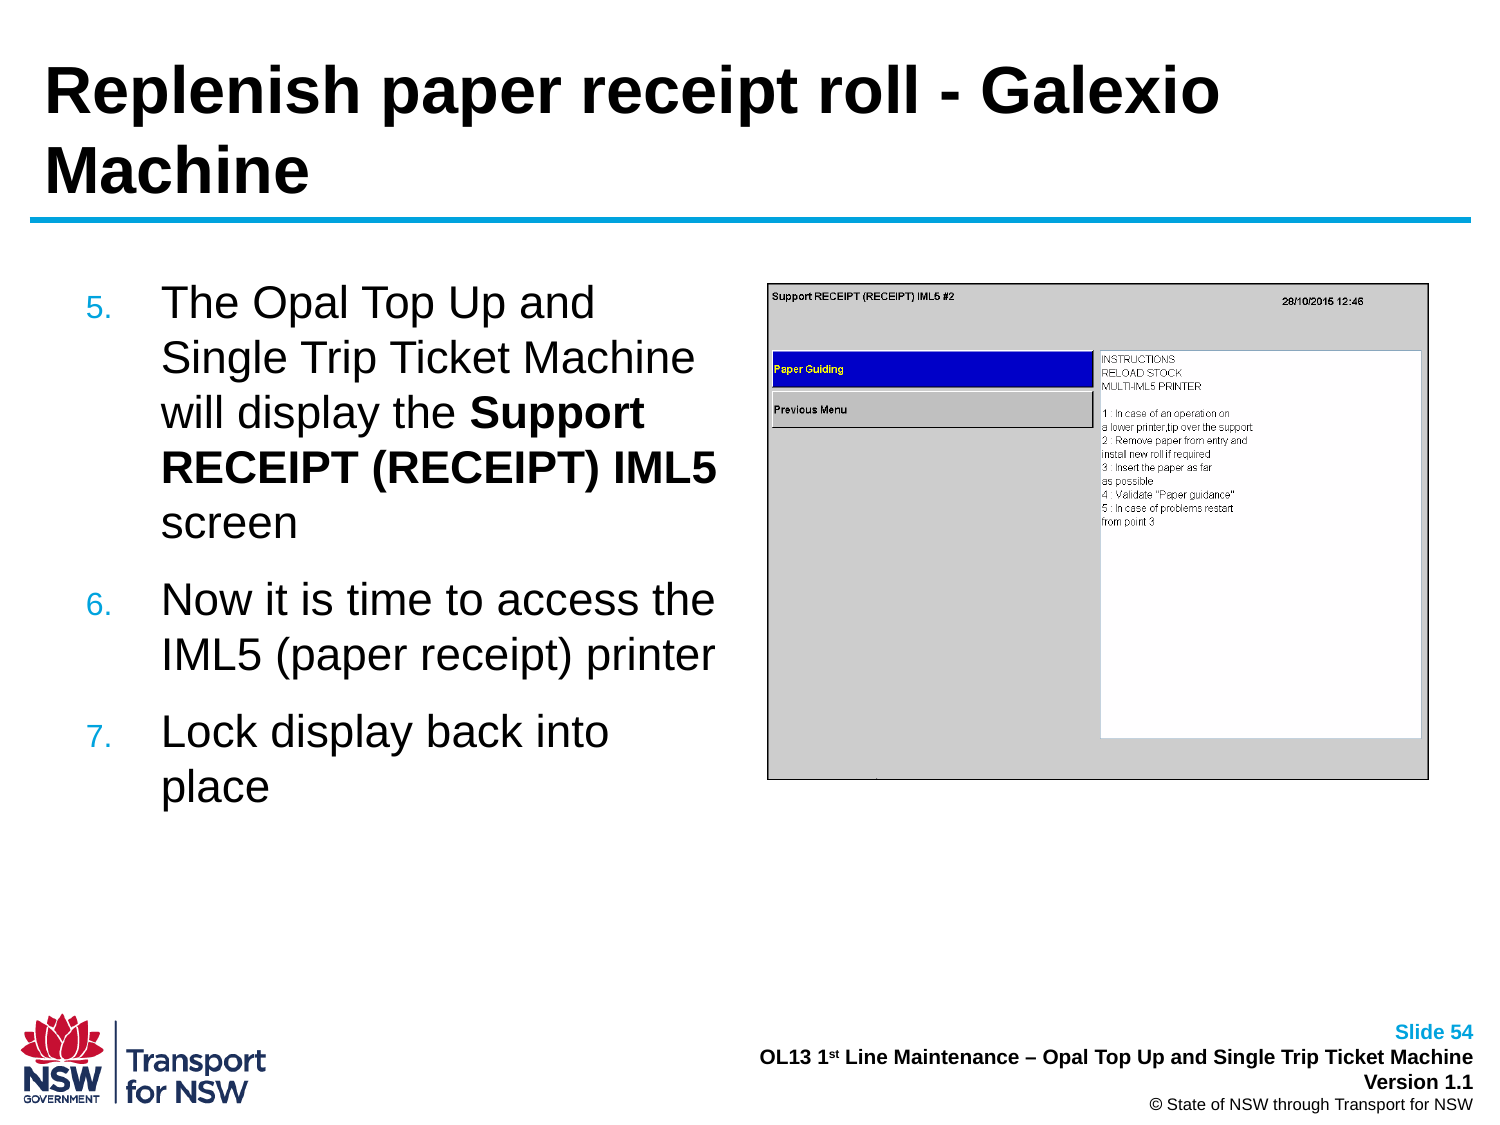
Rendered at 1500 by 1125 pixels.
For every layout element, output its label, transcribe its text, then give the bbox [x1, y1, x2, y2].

title Replenish paper receipt roll - Galexio Machine [29, 45, 1471, 209]
list The Opal Top Up and Single Trip Ticket Machine will display the Support RECEIPT (RECEIPT) IML5 screen Now it is time to access the IML5 (paper receipt) printer Lock display back into place [70, 265, 734, 1009]
picture [17, 1011, 268, 1105]
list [767, 283, 1429, 780]
